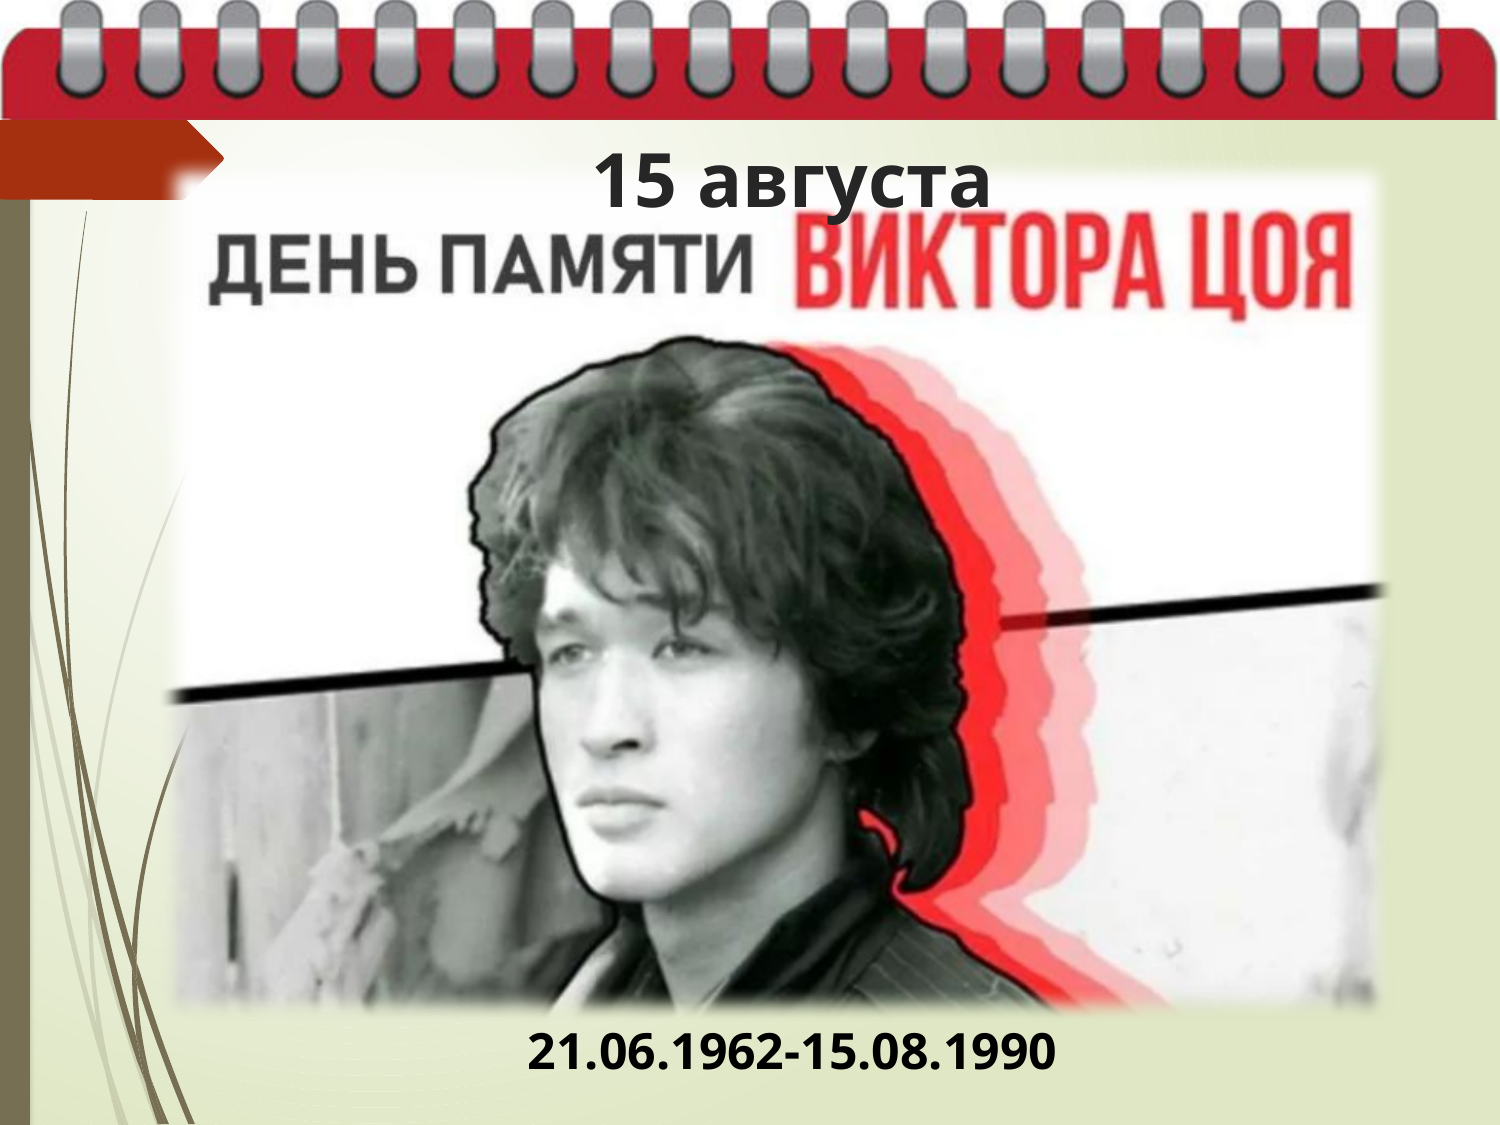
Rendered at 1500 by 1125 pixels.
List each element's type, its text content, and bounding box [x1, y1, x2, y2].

text_box 21.06.1962-15.08.1990 [513, 1030, 1072, 1088]
picture [0, 0, 1500, 1021]
